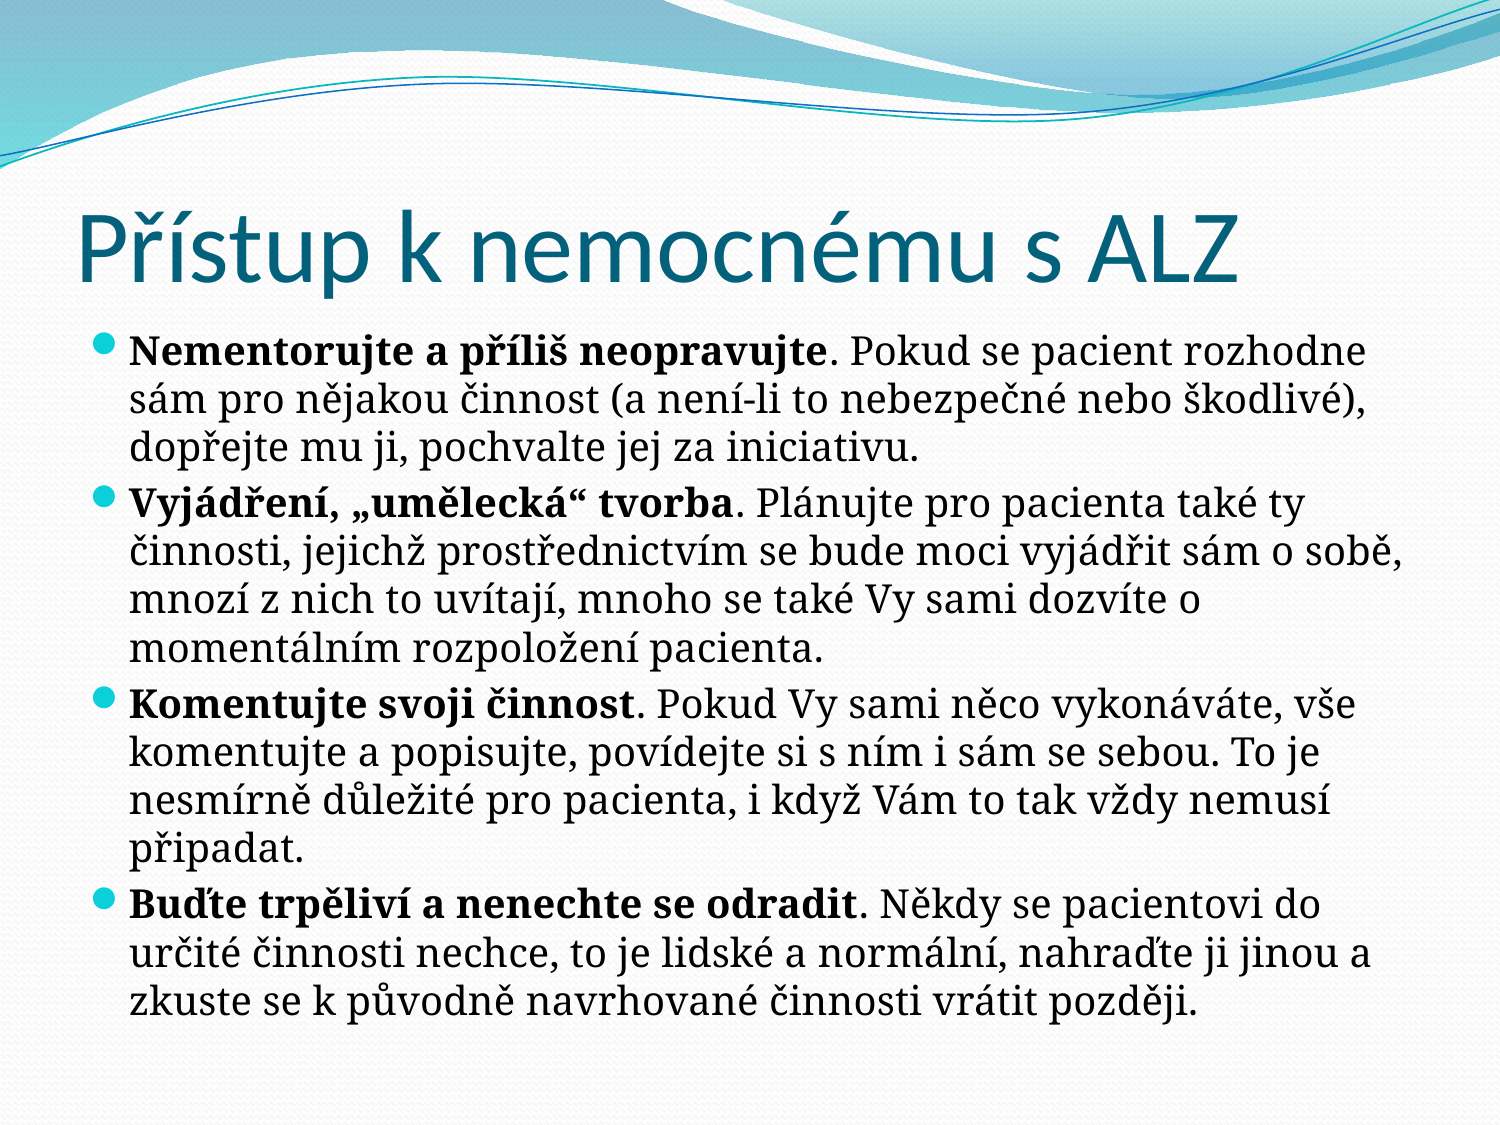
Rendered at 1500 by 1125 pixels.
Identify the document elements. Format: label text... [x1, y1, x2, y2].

title Přístup k nemocnému s ALZ [75, 115, 1425, 303]
list Nementorujte a příliš neopravujte. Pokud se pacient rozhodne sám pro nějakou činnost (a není-li to nebezpečné nebo škodlivé), dopřejte mu ji, pochvalte jej za iniciativu. Vyjádření, „umělecká“ tvorba. Plánujte pro pacienta také ty činnosti, jejichž prostřednictvím se bude moci vyjádřit sám o sobě, mnozí z nich to uvítají, mnoho se také Vy sami dozvíte o momentálním rozpoložení pacienta. Komentujte svoji činnost. Pokud Vy sami něco vykonáváte, vše komentujte a popisujte, povídejte si s ním i sám se sebou. To je nesmírně důležité pro pacienta, i když Vám to tak vždy nemusí připadat. Buďte trpěliví a nenechte se odradit. Někdy se pacientovi do určité činnosti nechce, to je lidské a normální, nahraďte ji jinou a zkuste se k původně navrhované činnosti vrátit později. [75, 317, 1425, 1038]
